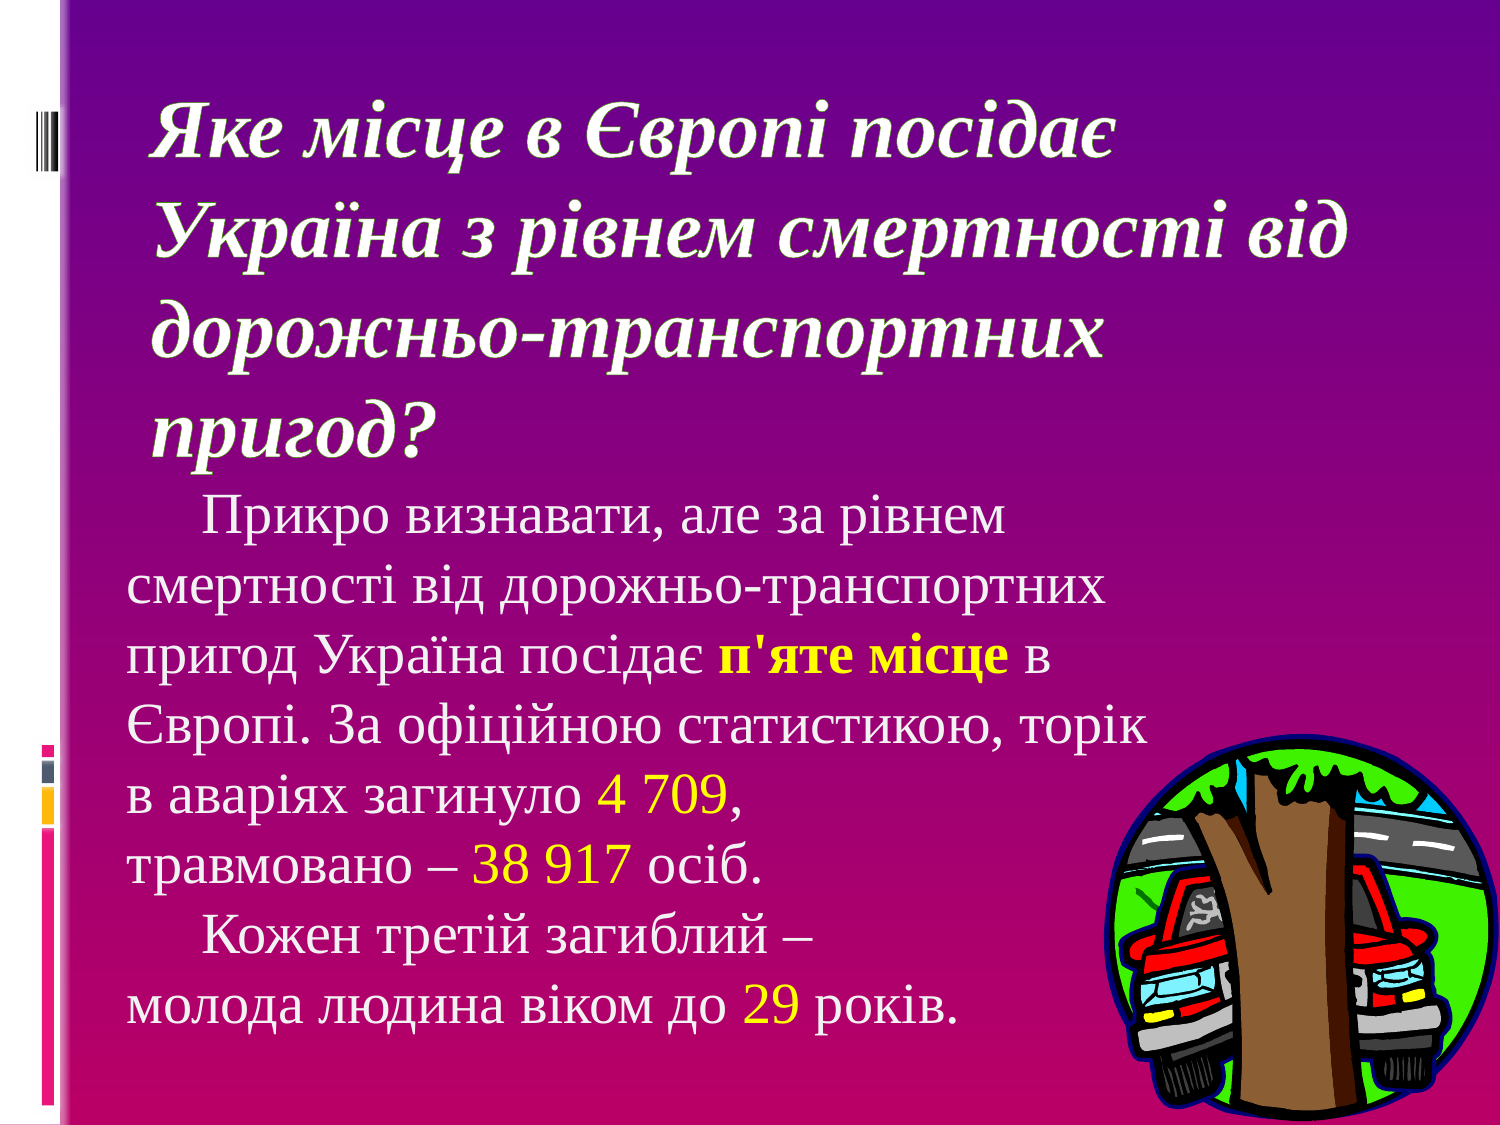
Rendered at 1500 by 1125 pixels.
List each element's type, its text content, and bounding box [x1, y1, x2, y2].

text_box Яке місце в Європі посідає Україна з рівнем смертності від дорожньо-транспортних пригод? [135, 66, 1400, 481]
text_box Прикро визнавати, але за рівнем смертності від дорожньо-транспортних пригод Україна посідає п'яте місце в Європі. За офіційною статистикою, торік в аваріях загинуло 4 709, травмовано – 38 917 осіб. Кожен третій загиблий – молода людина віком до 29 років. [112, 467, 1187, 1043]
picture [1093, 724, 1500, 1125]
